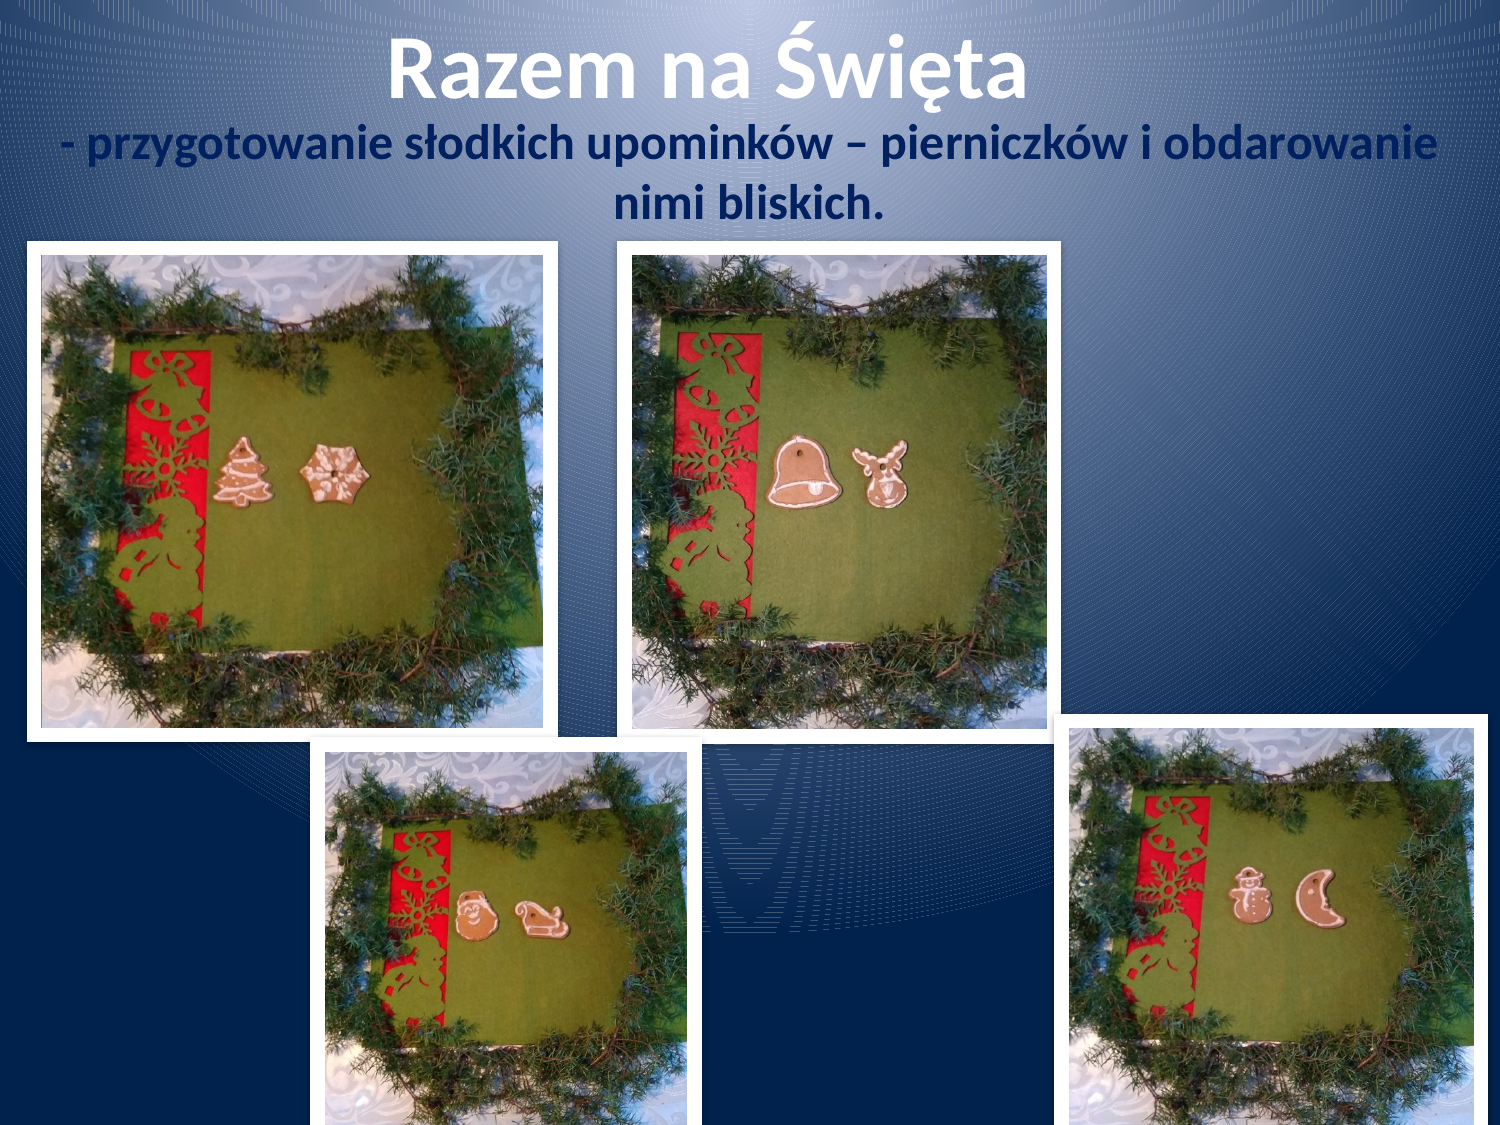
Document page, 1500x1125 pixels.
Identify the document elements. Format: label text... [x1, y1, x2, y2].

picture [324, 751, 688, 1125]
text_box - przygotowanie słodkich upominków – pierniczków i obdarowanie nimi bliskich. [0, 101, 1500, 237]
text_box Razem na Święta [0, 0, 1500, 101]
picture [1068, 728, 1474, 1125]
picture [40, 255, 544, 729]
picture [631, 255, 1047, 730]
